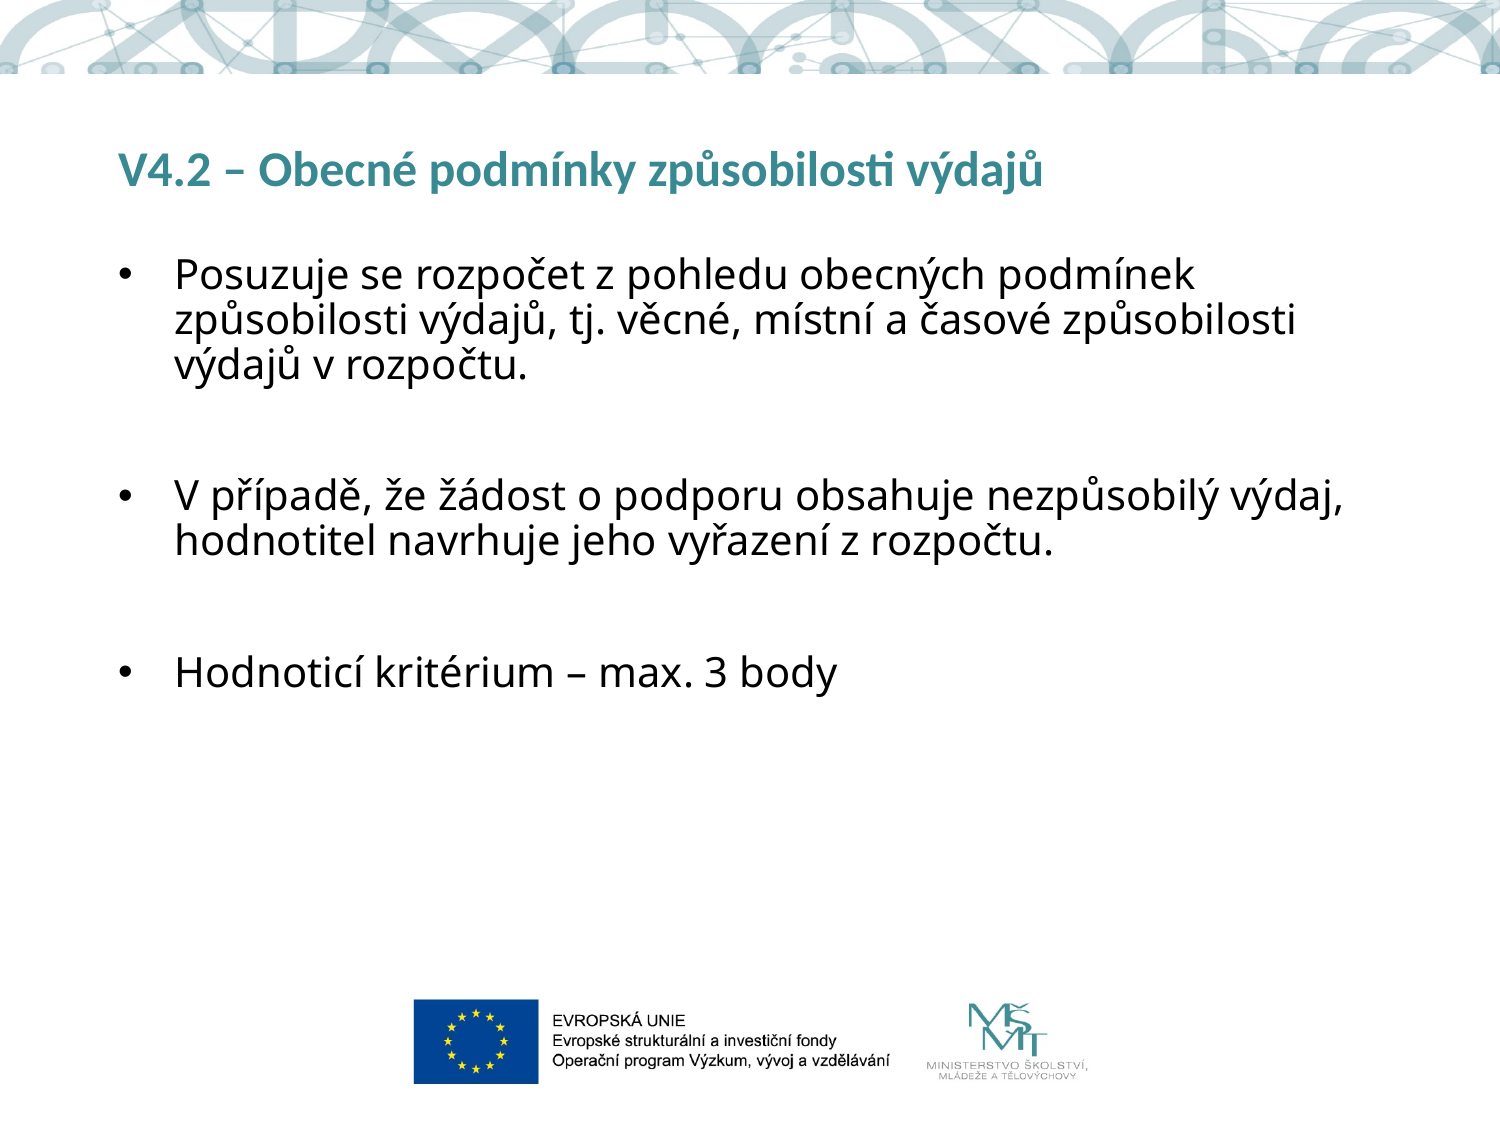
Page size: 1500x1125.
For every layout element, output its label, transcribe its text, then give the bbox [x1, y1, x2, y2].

picture [0, 0, 1500, 74]
title V4.2 – Obecné podmínky způsobilosti výdajů [103, 96, 1397, 245]
picture [371, 957, 1129, 1125]
list Posuzuje se rozpočet z pohledu obecných podmínek způsobilosti výdajů, tj. věcné, místní a časové způsobilosti výdajů v rozpočtu. V případě, že žádost o podporu obsahuje nezpůsobilý výdaj, hodnotitel navrhuje jeho vyřazení z rozpočtu. Hodnoticí kritérium – max. 3 body [103, 245, 1397, 903]
